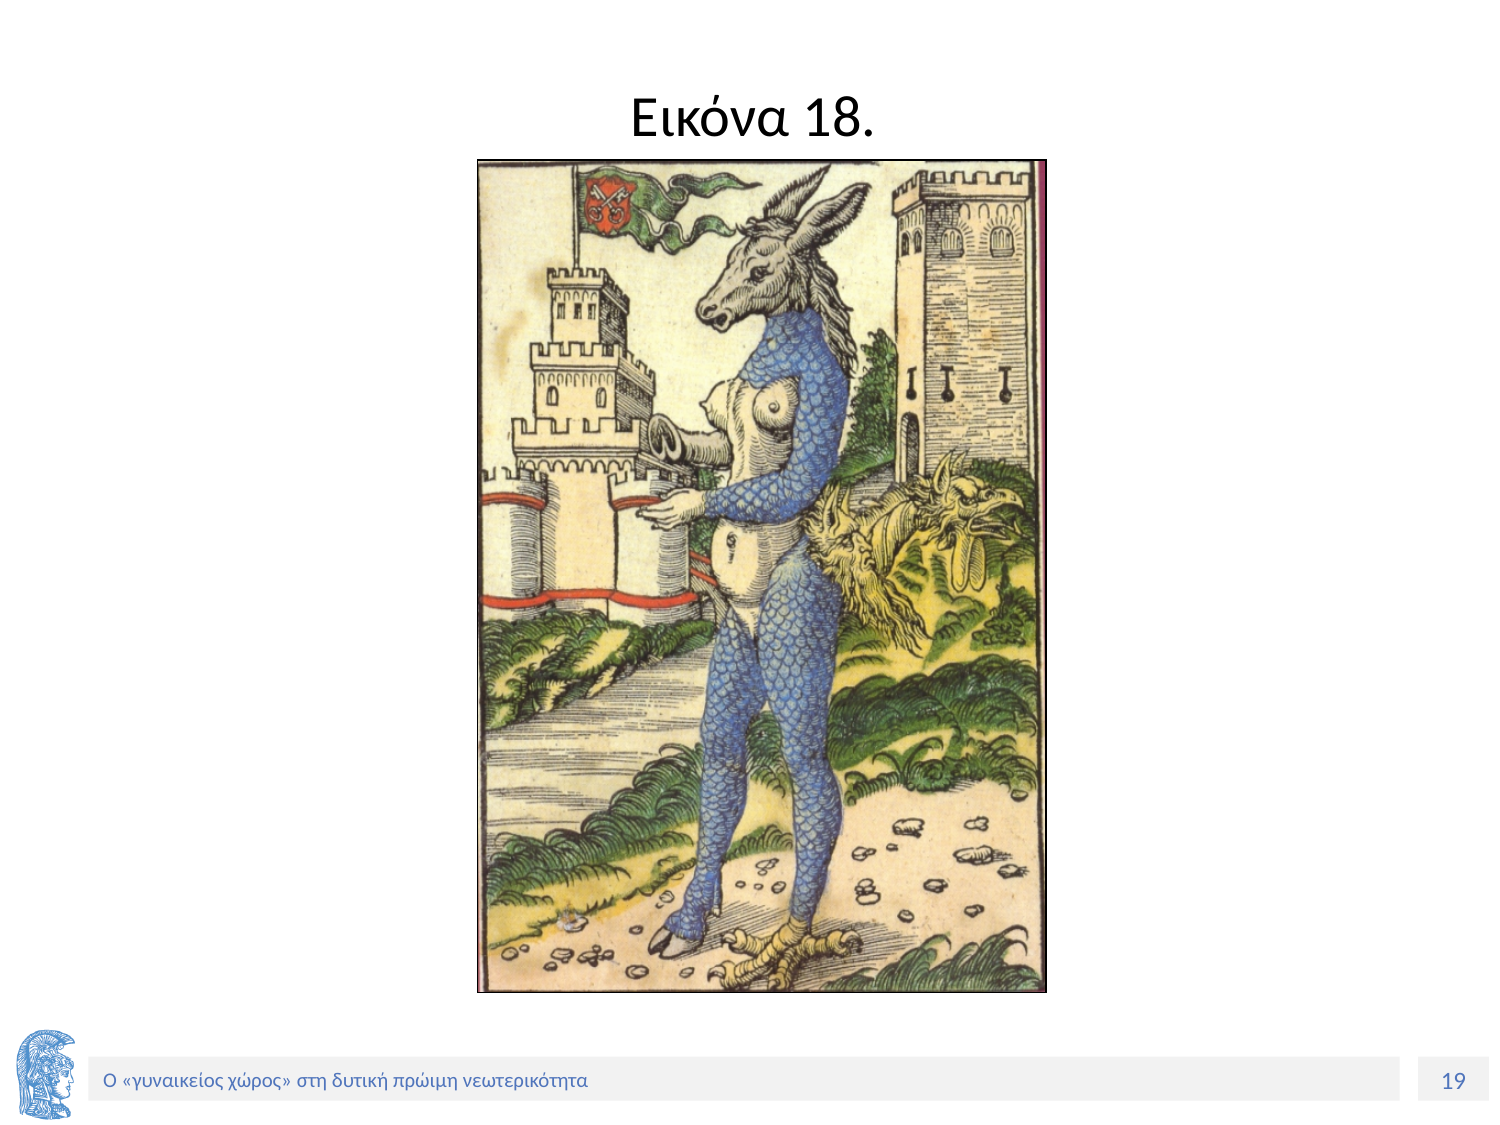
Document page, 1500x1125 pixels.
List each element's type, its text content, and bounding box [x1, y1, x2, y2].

picture [9, 1026, 81, 1120]
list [478, 160, 1046, 992]
text_box Εικόνα 18. [615, 71, 908, 159]
